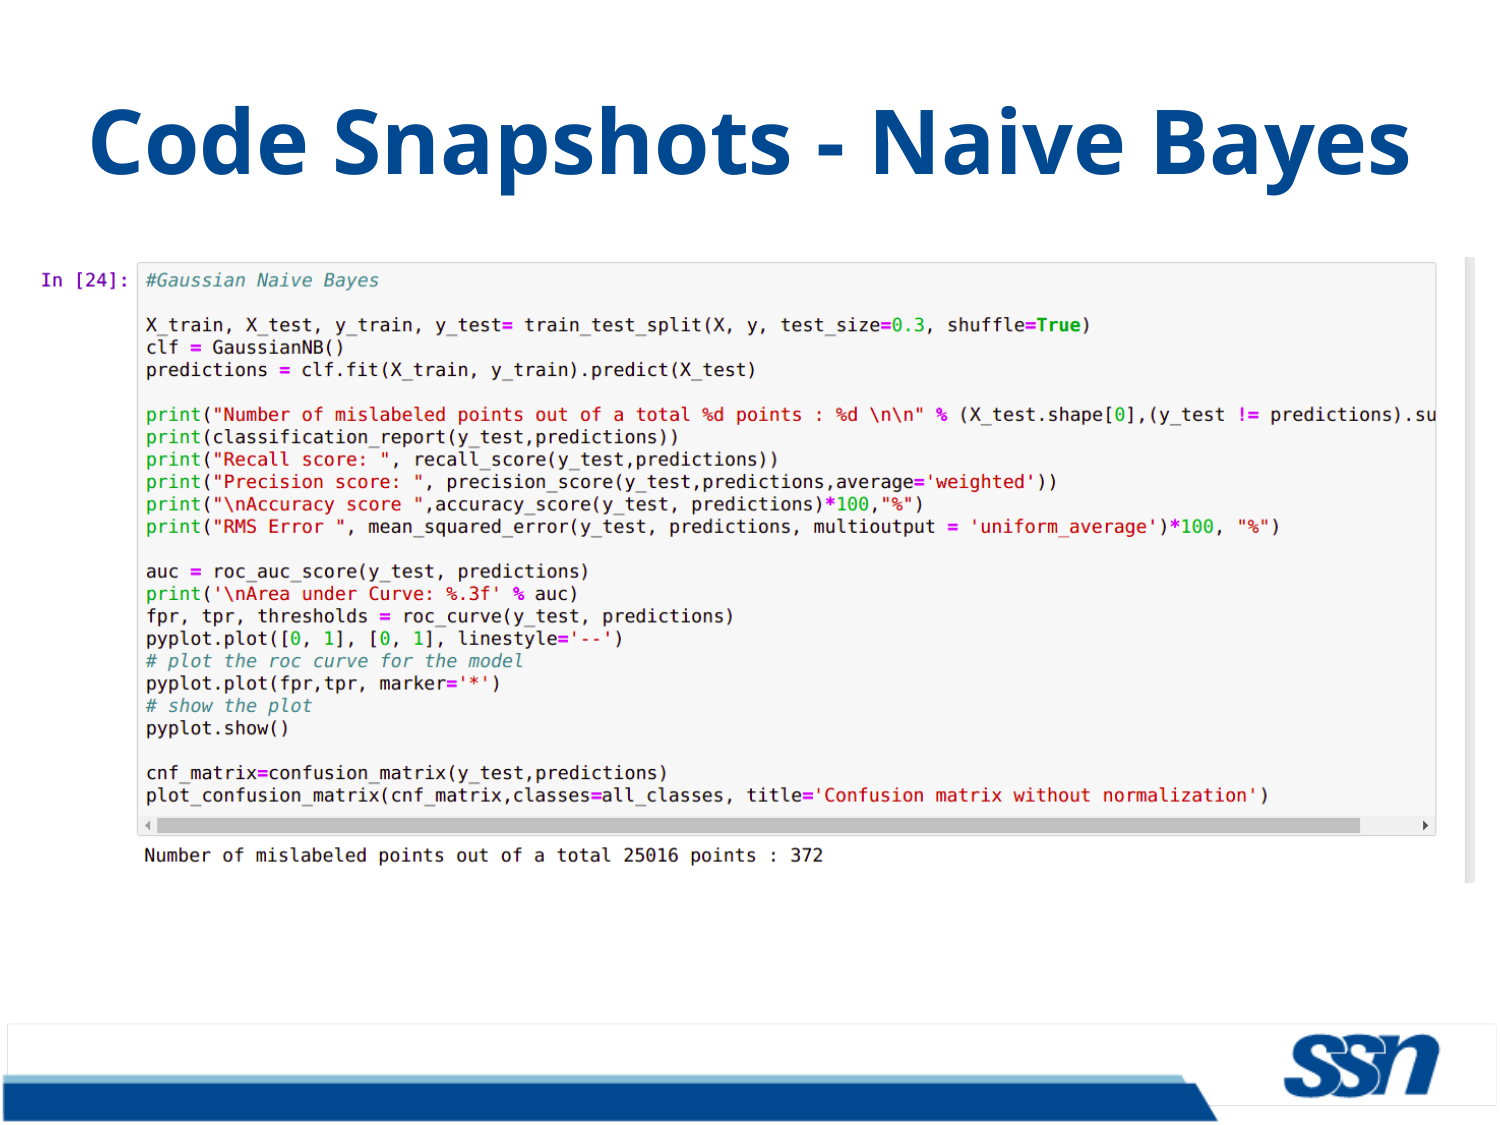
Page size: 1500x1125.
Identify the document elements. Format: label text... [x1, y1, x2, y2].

picture [24, 257, 1476, 883]
title Code Snapshots - Naive Bayes [74, 44, 1426, 234]
picture [0, 1021, 1500, 1125]
